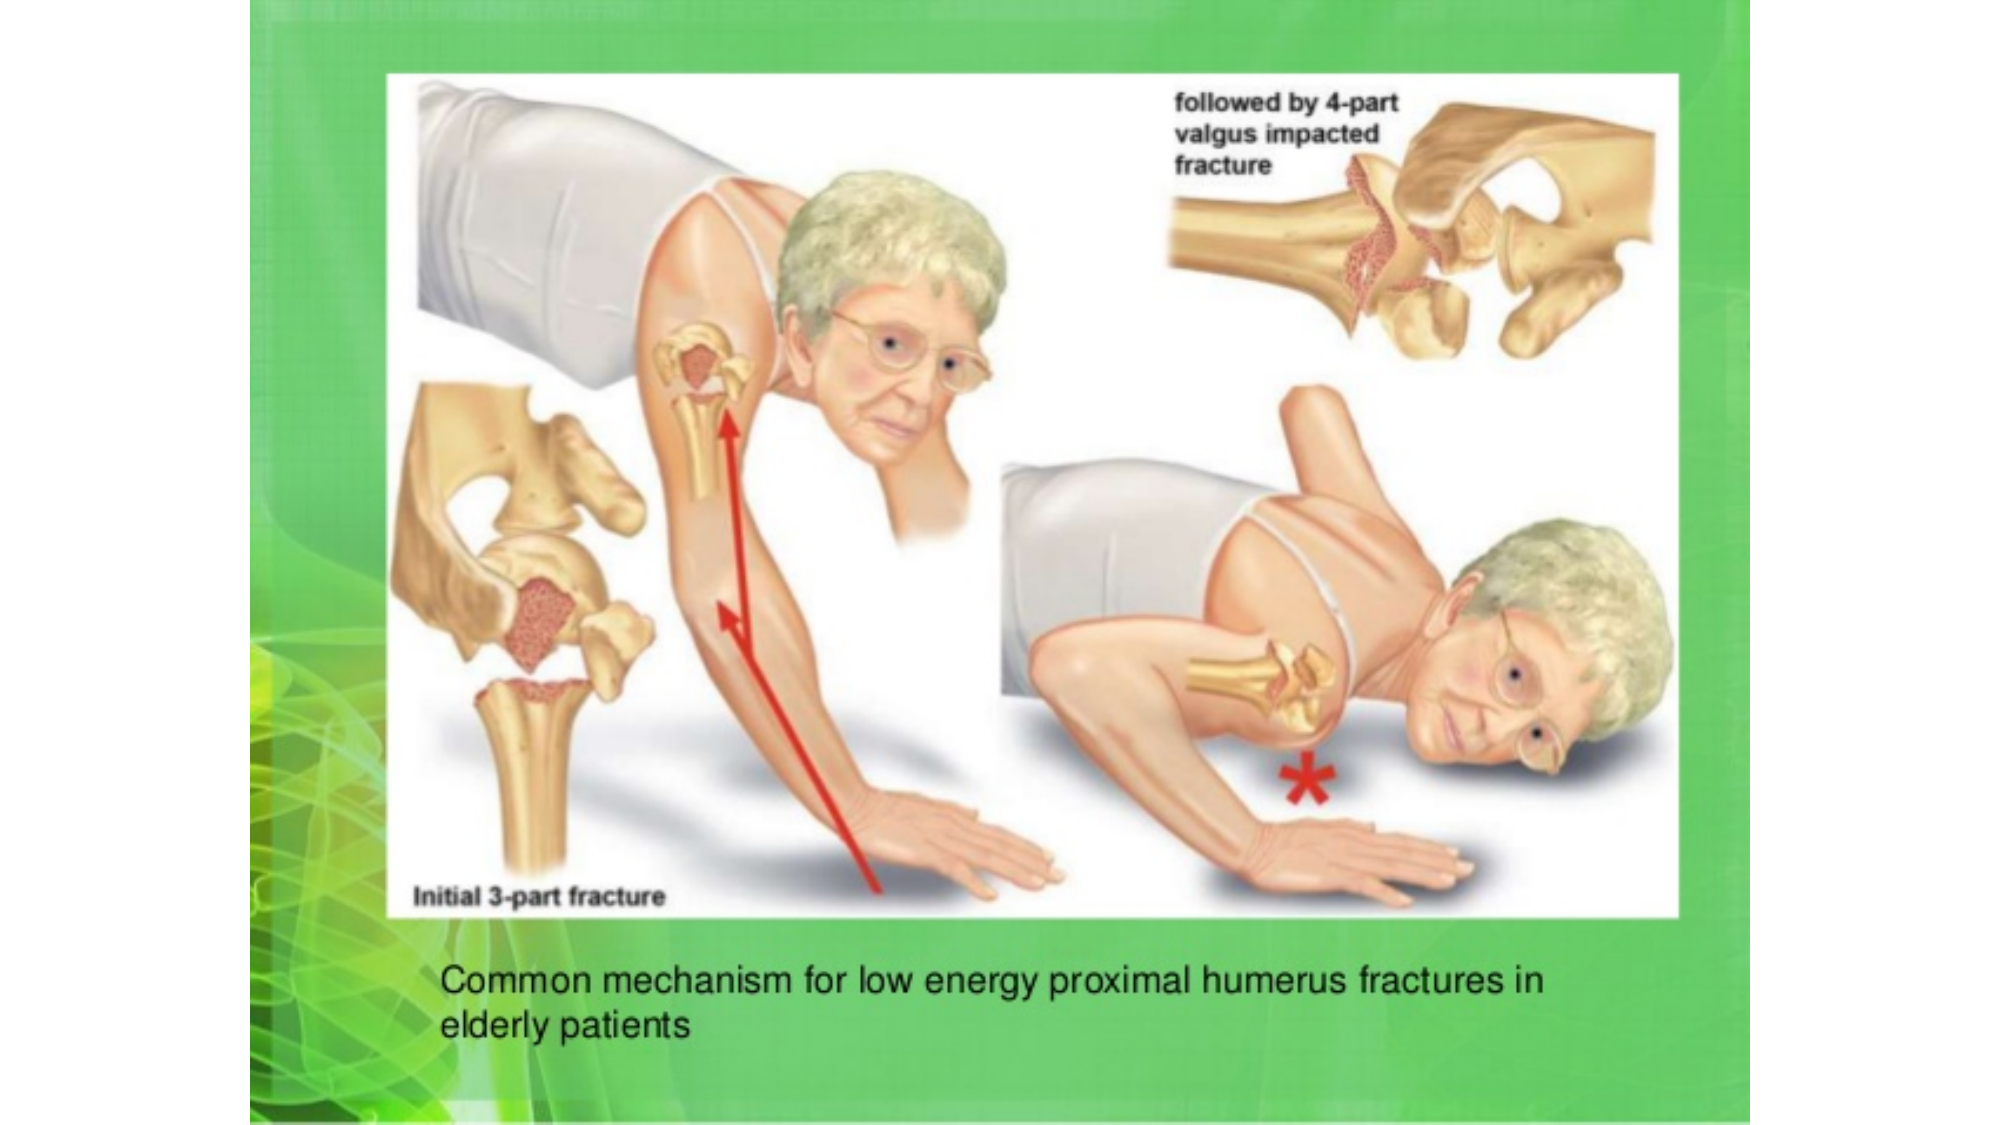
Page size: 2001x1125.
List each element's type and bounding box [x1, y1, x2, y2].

picture [250, 0, 1750, 1125]
